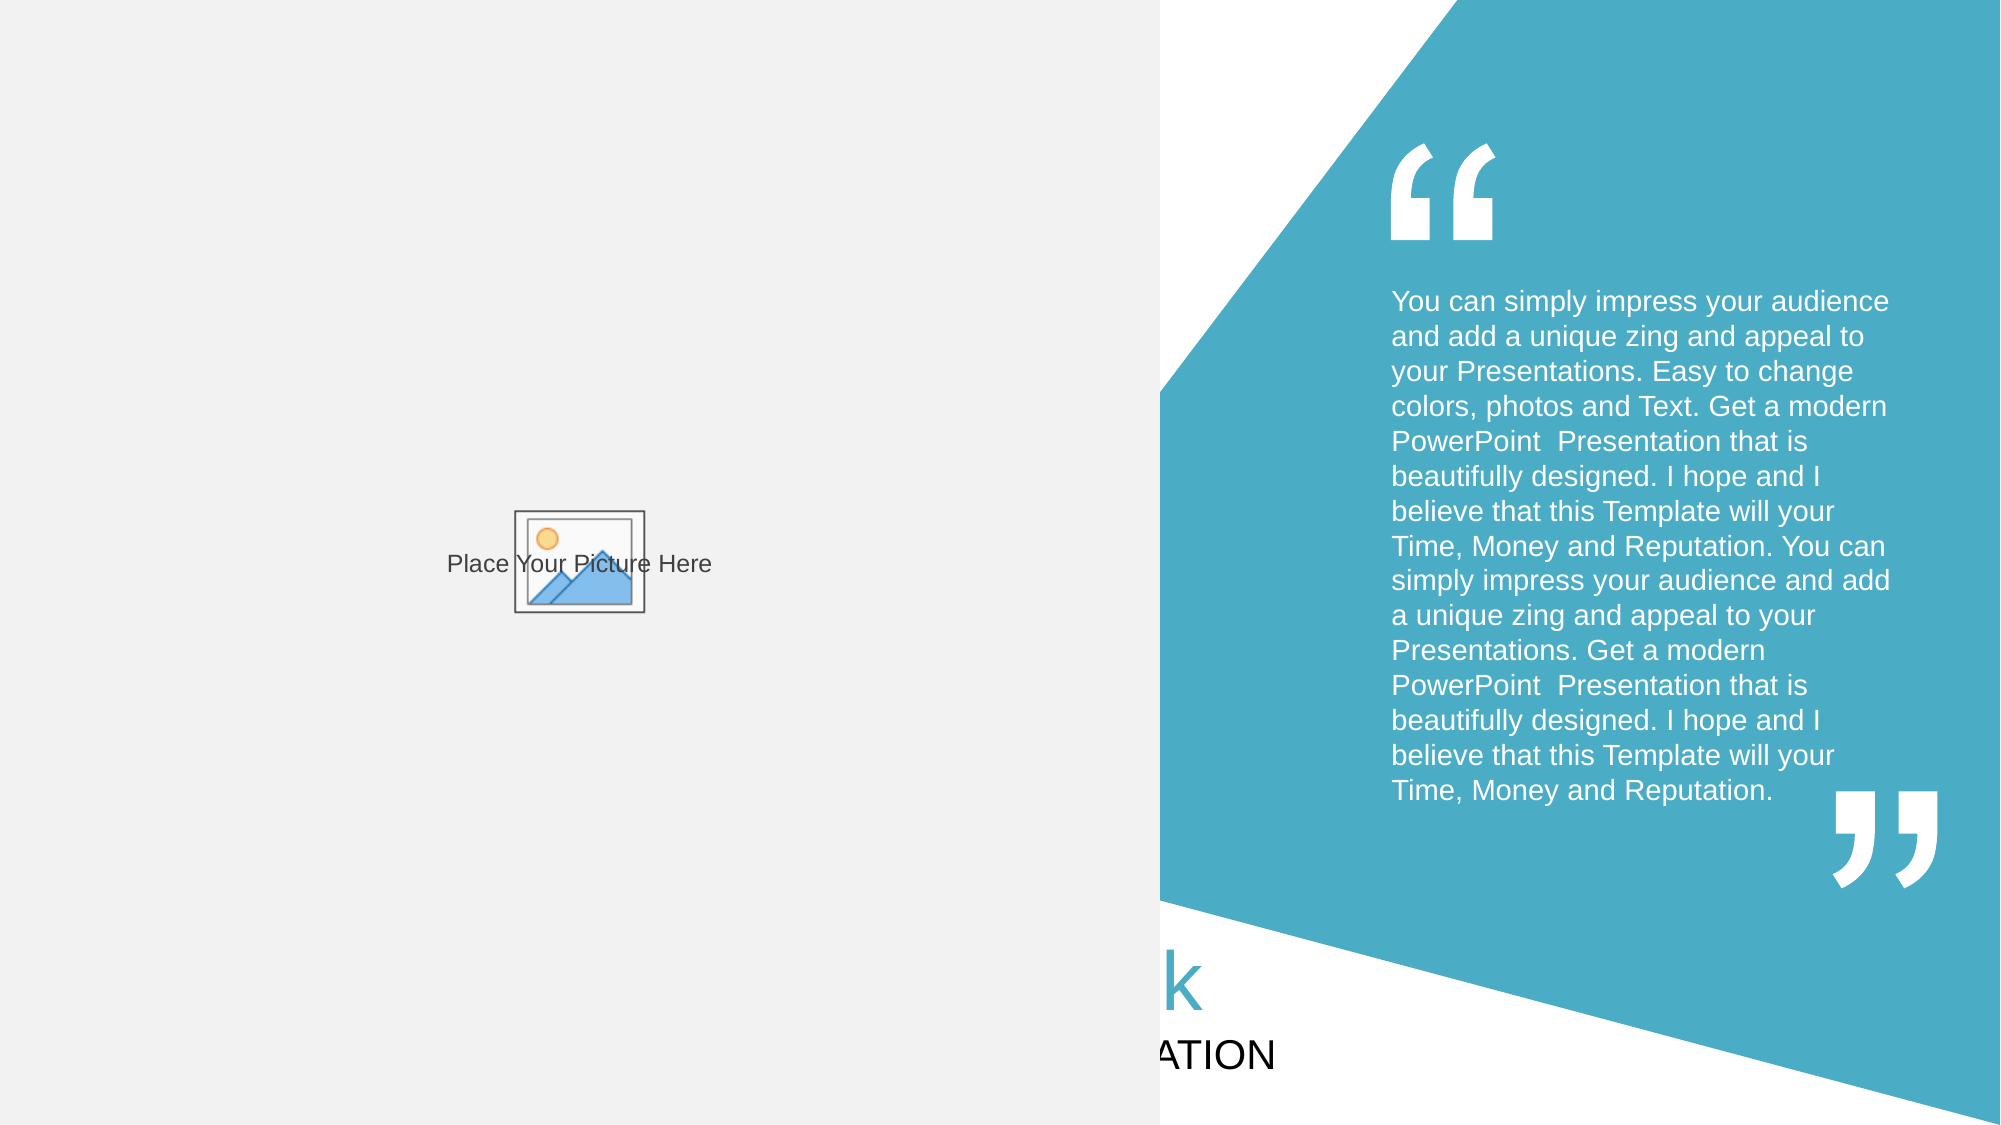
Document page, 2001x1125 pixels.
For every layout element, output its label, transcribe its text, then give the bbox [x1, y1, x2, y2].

text_box [1453, 143, 1496, 241]
text_box PRESENTATION [1161, 1007, 1373, 1106]
text_box You can simply impress your audience and add a unique zing and appeal to your Presentations. Easy to change colors, photos and Text. Get a modern PowerPoint Presentation that is beautifully designed. I hope and I believe that this Template will your Time, Money and Reputation. You can simply impress your audience and add a unique zing and appeal to your Presentations. Get a modern PowerPoint Presentation that is beautifully designed. I hope and I believe that this Template will your Time, Money and Reputation. [1376, 274, 1919, 814]
text_box [1832, 791, 1875, 889]
text_box [1390, 143, 1433, 241]
picture [0, 0, 1161, 1125]
text_box [1895, 791, 1938, 889]
text_box Open Book [1161, 934, 1235, 1033]
